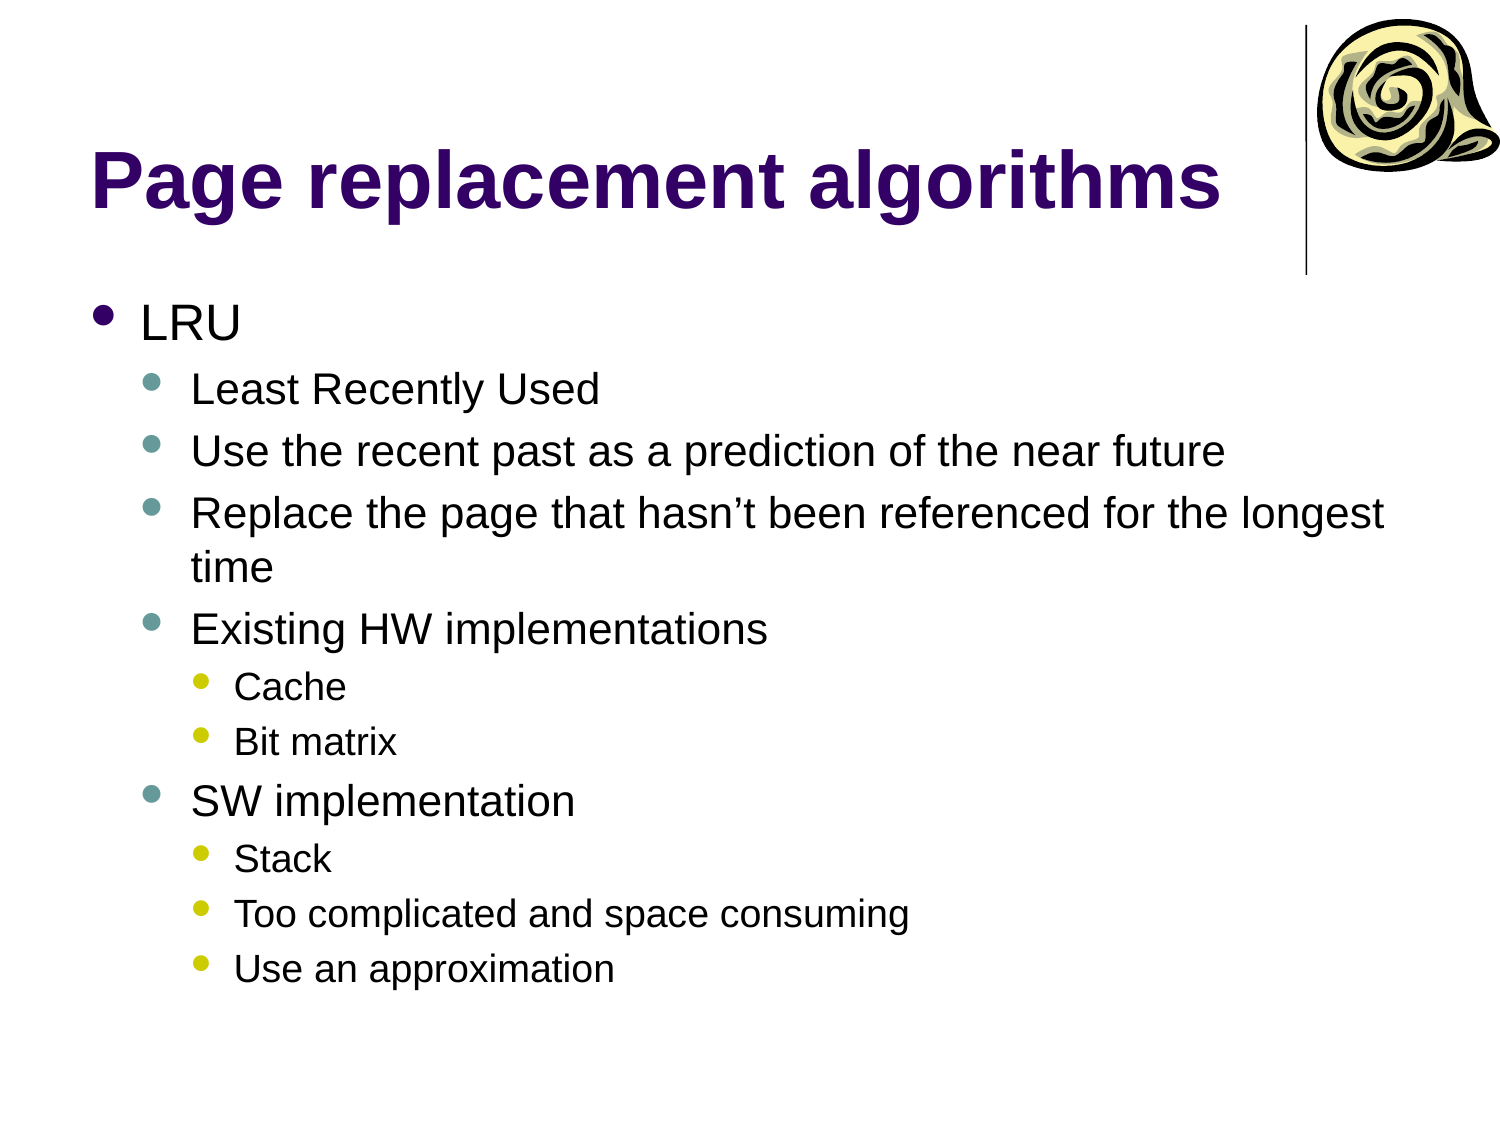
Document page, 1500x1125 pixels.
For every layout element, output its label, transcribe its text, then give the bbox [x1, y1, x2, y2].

list LRU Least Recently Used Use the recent past as a prediction of the near future Replace the page that hasn’t been referenced for the longest time Existing HW implementations Cache Bit matrix SW implementation Stack Too complicated and space consuming Use an approximation [74, 281, 1426, 1006]
title Page replacement algorithms [74, 19, 1313, 233]
